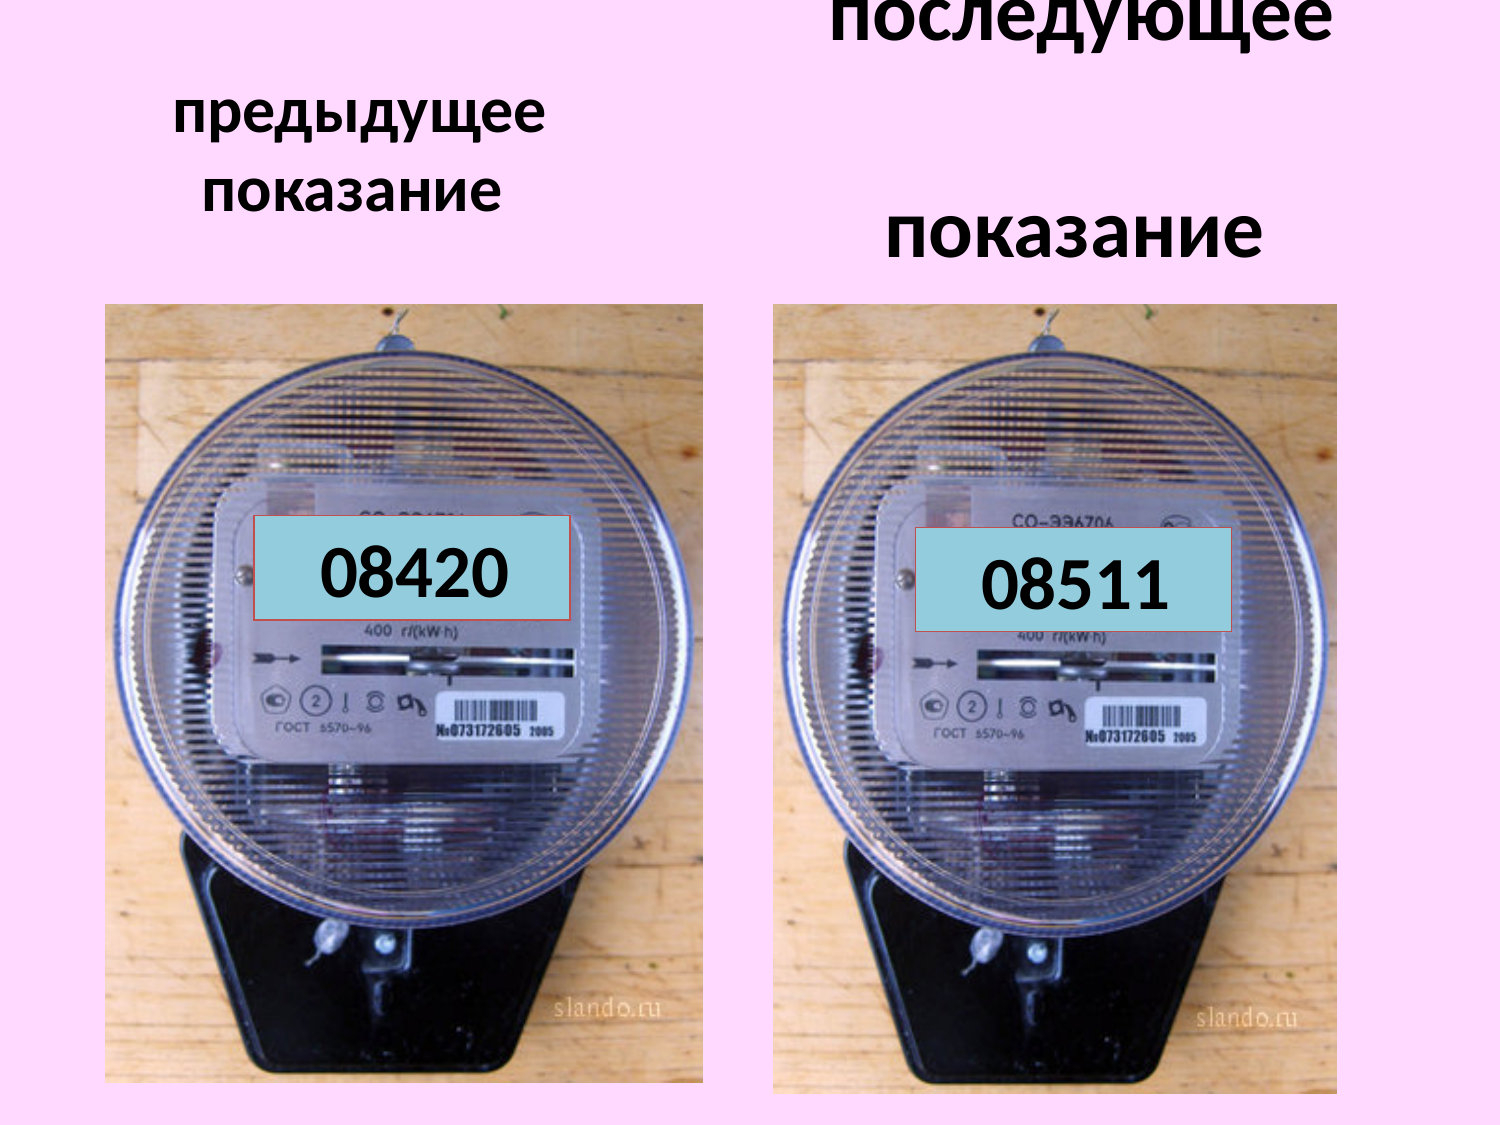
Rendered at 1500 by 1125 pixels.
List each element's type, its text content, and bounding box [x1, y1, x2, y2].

list последующее показание [738, 93, 1402, 282]
title предыдущее показание [74, 58, 645, 233]
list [105, 304, 704, 1083]
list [773, 304, 1337, 1095]
